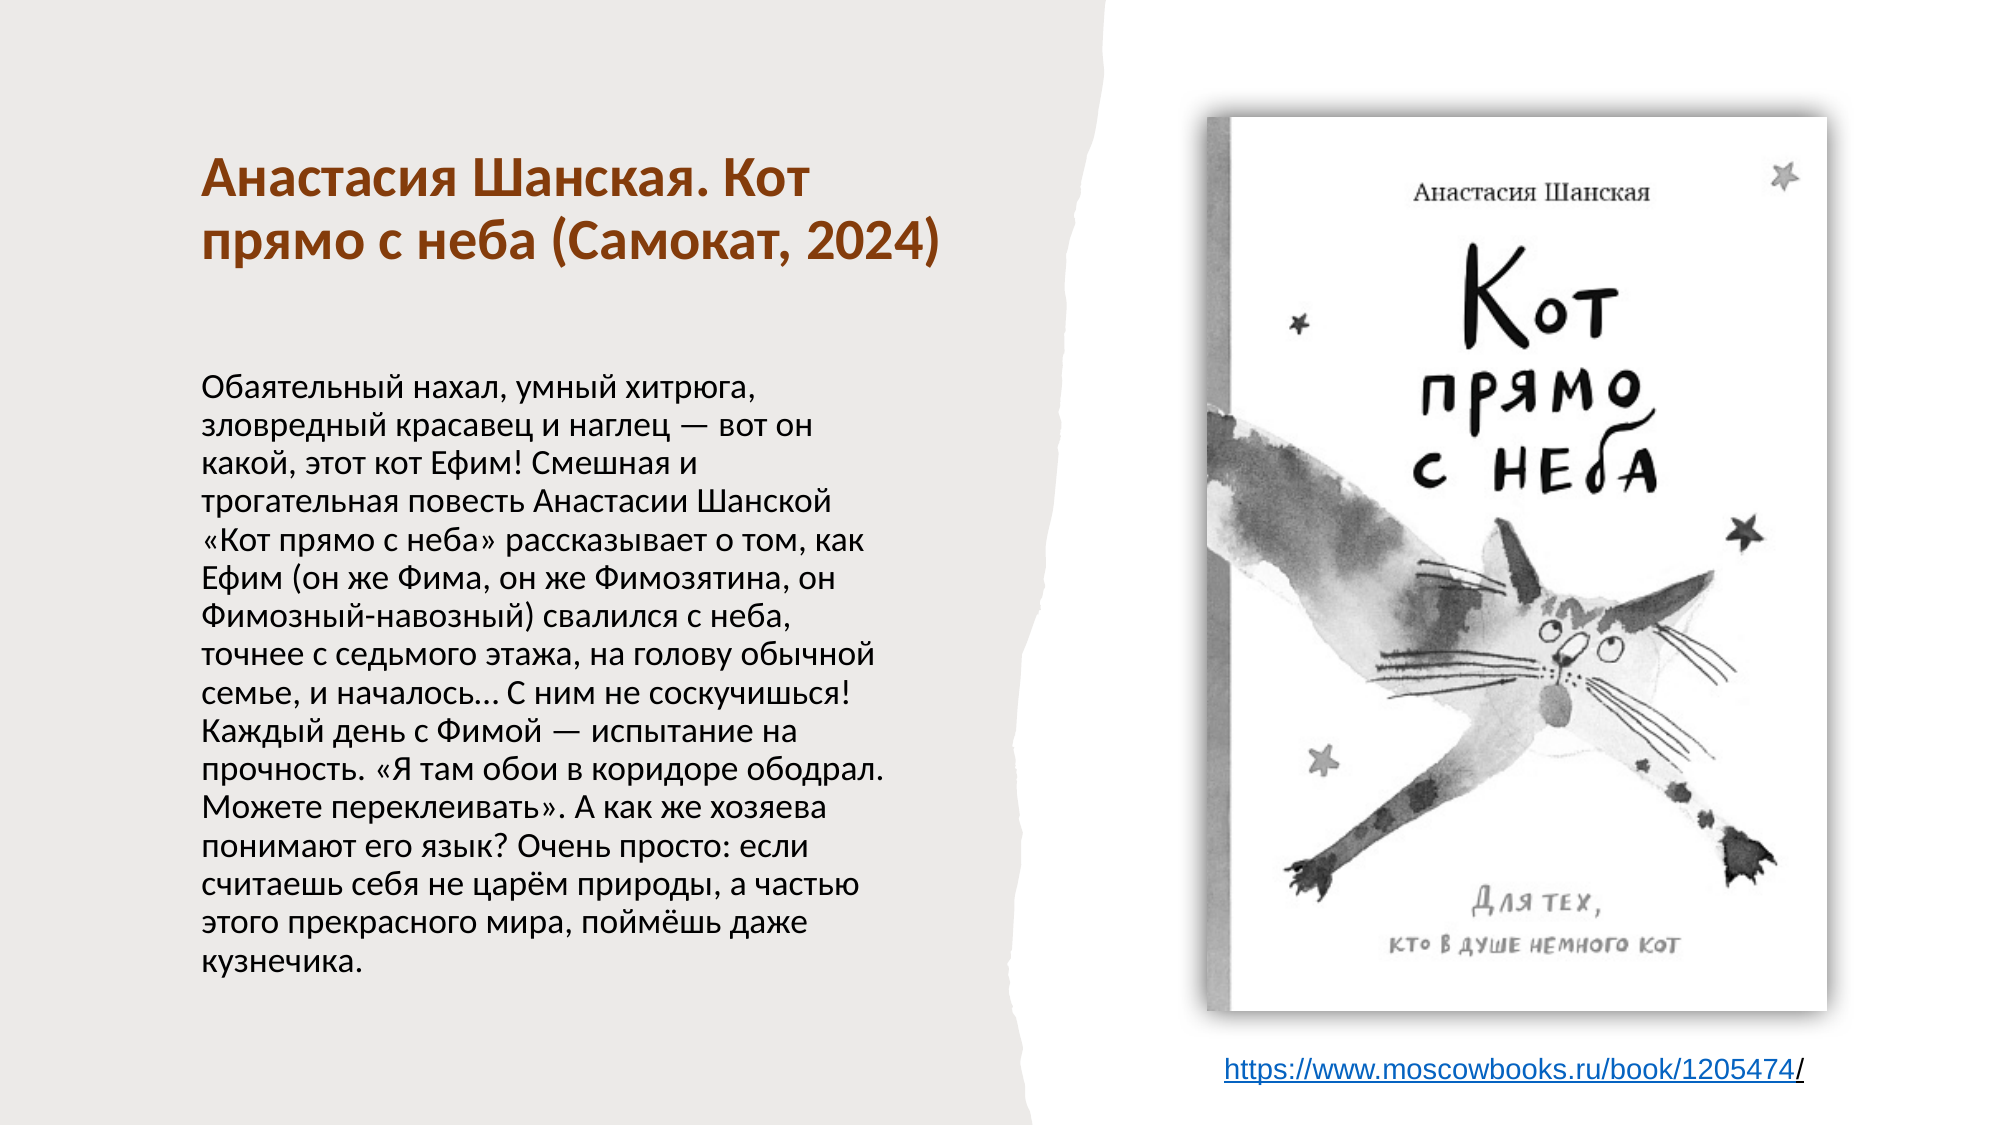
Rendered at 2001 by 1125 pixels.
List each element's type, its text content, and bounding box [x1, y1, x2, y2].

text_box https://www.moscowbooks.ru/book/1205474/ [1209, 1042, 1828, 1093]
picture [1207, 117, 1827, 1012]
title Анастасия Шанская. Кот прямо с неба (Самокат, 2024) [186, 99, 972, 319]
text_box [1008, 0, 2000, 1125]
text_box [0, 0, 1106, 1125]
list Обаятельный нахал, умный хитрюга, зловредный красавец и наглец — вот он какой, этот кот Ефим! Смешная и трогательная повесть Анастасии Шанской «Кот прямо с неба» рассказывает о том, как Ефим (он же Фима, он же Фимозятина, он Фимозный-навозный) свалился с неба, точнее с седьмого этажа, на голову обычной семье, и началось… С ним не соскучишься! Каждый день с Фимой — испытание на прочность. «Я там обои в коридоре ободрал. Можете переклеивать». А как же хозяева понимают его язык? Очень просто: если считаешь себя не царём природы, а частью этого прекрасного мира, поймёшь даже кузнечика. [186, 359, 915, 1002]
